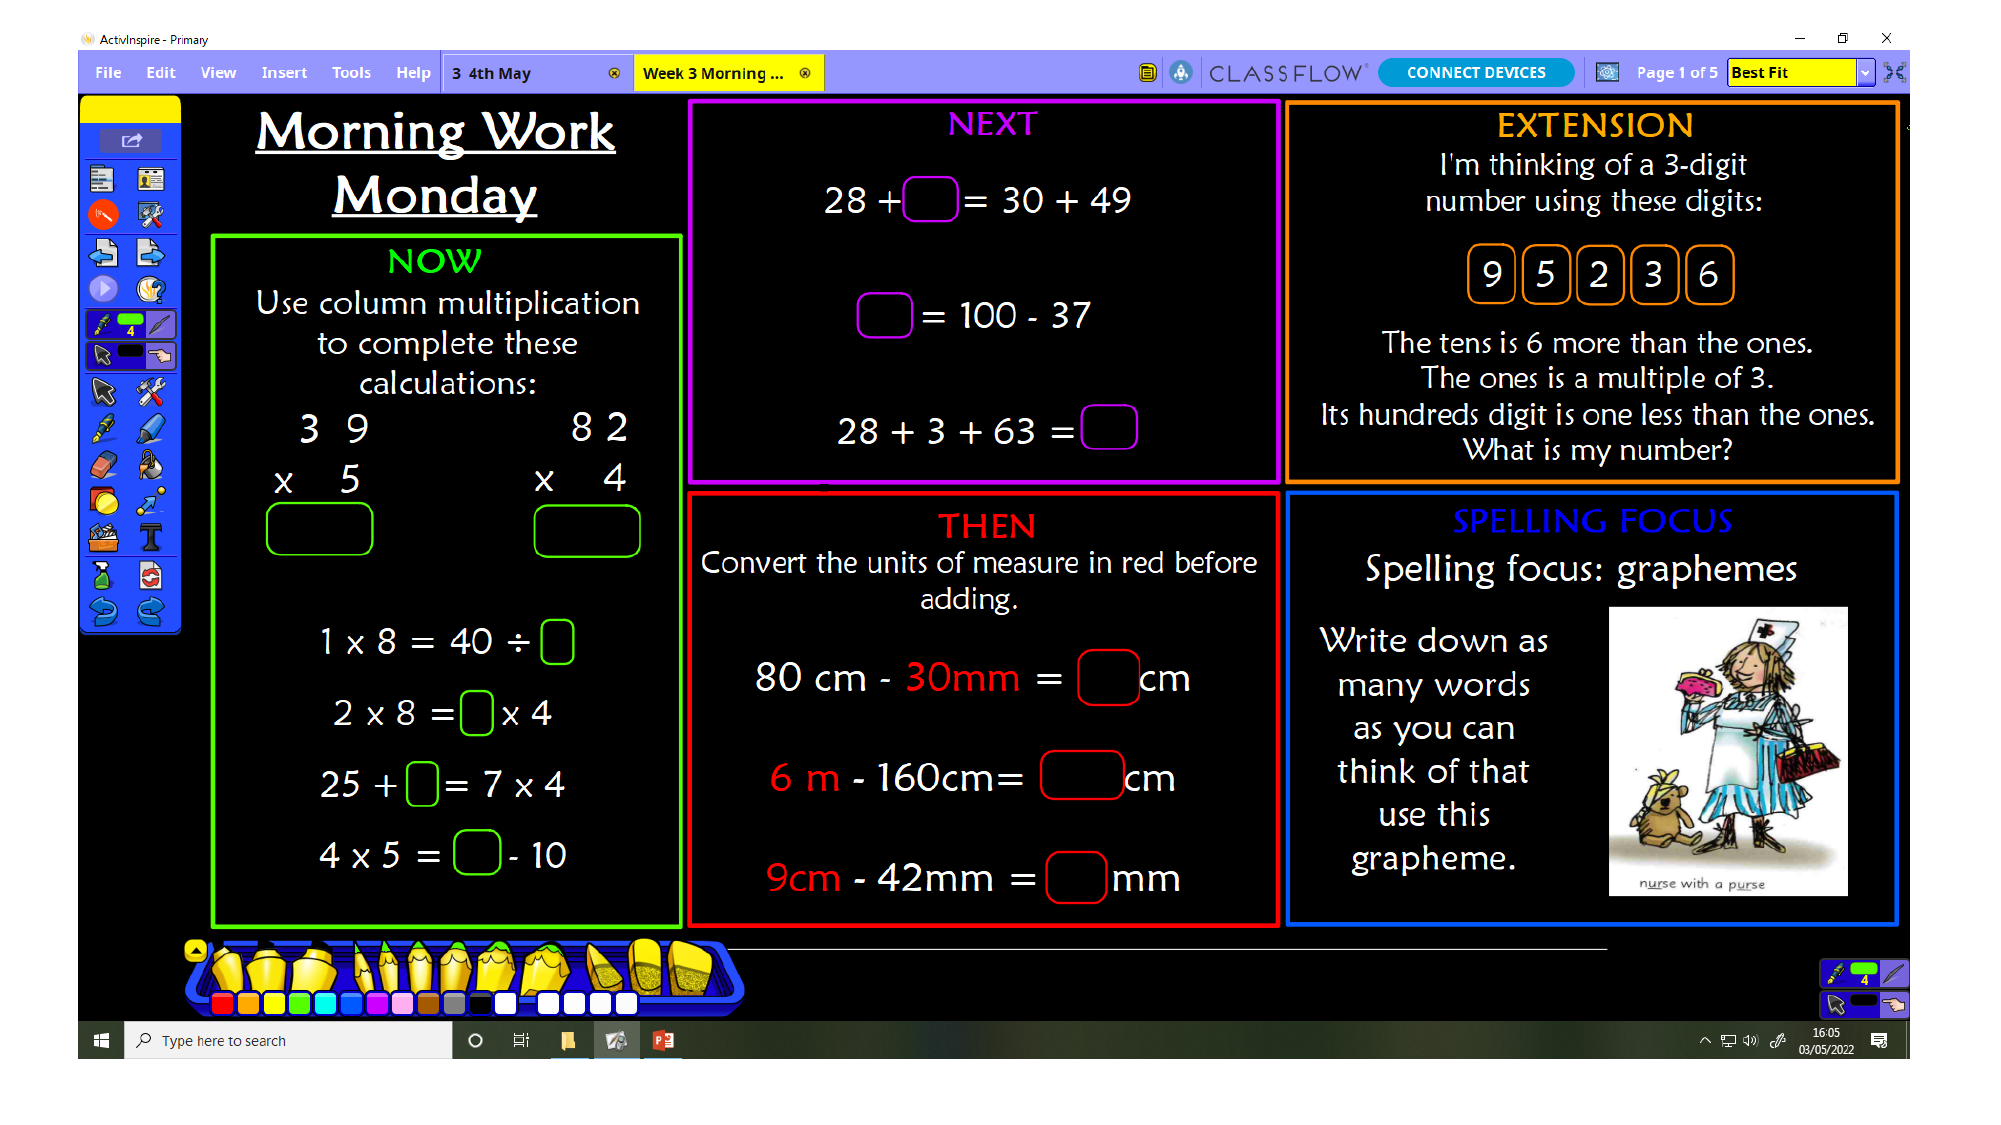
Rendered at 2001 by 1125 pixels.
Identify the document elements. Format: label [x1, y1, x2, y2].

picture [78, 28, 1910, 1059]
